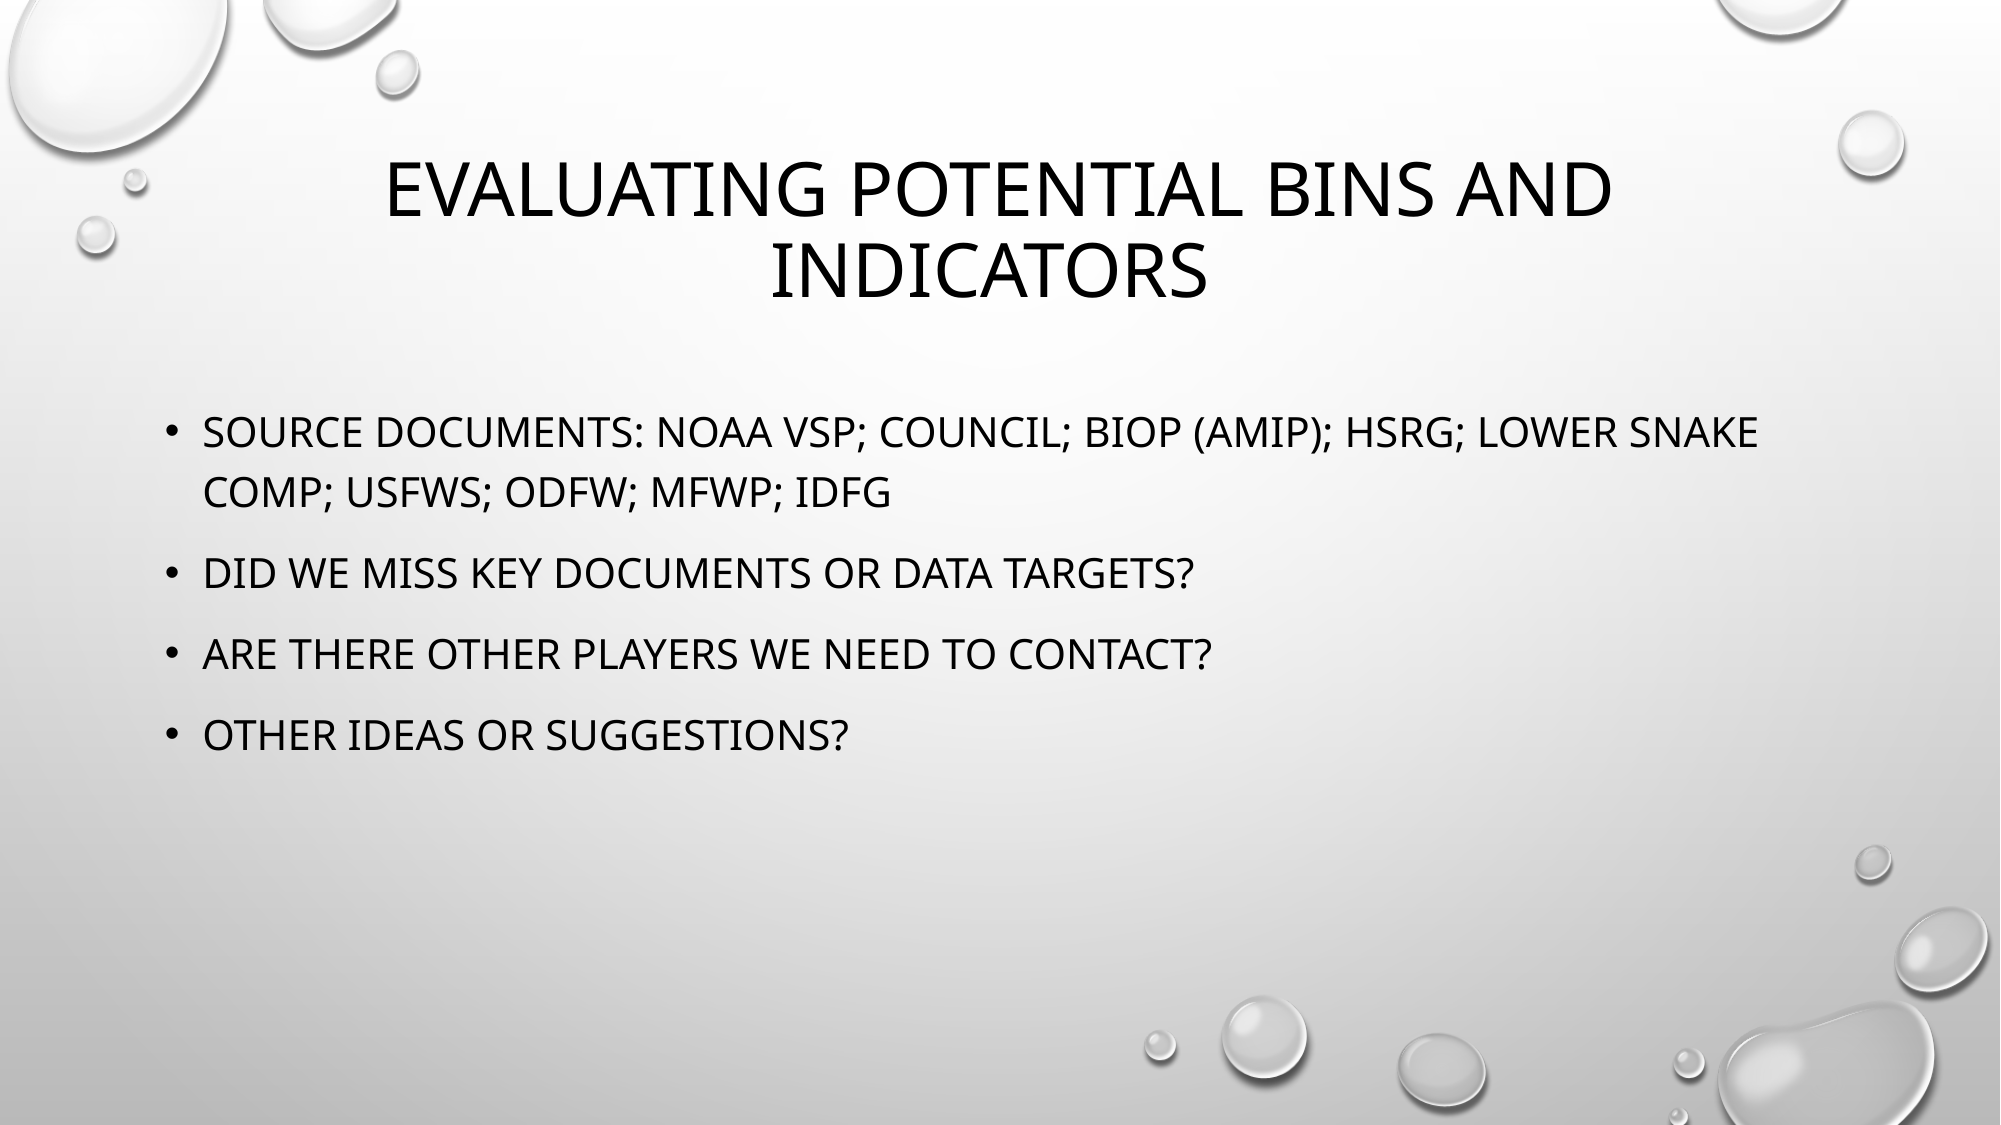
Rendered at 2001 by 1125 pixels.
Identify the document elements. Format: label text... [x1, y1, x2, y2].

title evaluating potential Bins and indicators [149, 101, 1851, 364]
list Source documents: noaa vsp; council; biop (AMIP); hsrg; lower snake comp; usfws; odfw; mfwp; idfg Did we miss key documents or data targets? Are there other players we need to contact? Other ideas or suggestions? [149, 388, 1850, 950]
picture [0, 0, 2000, 1125]
